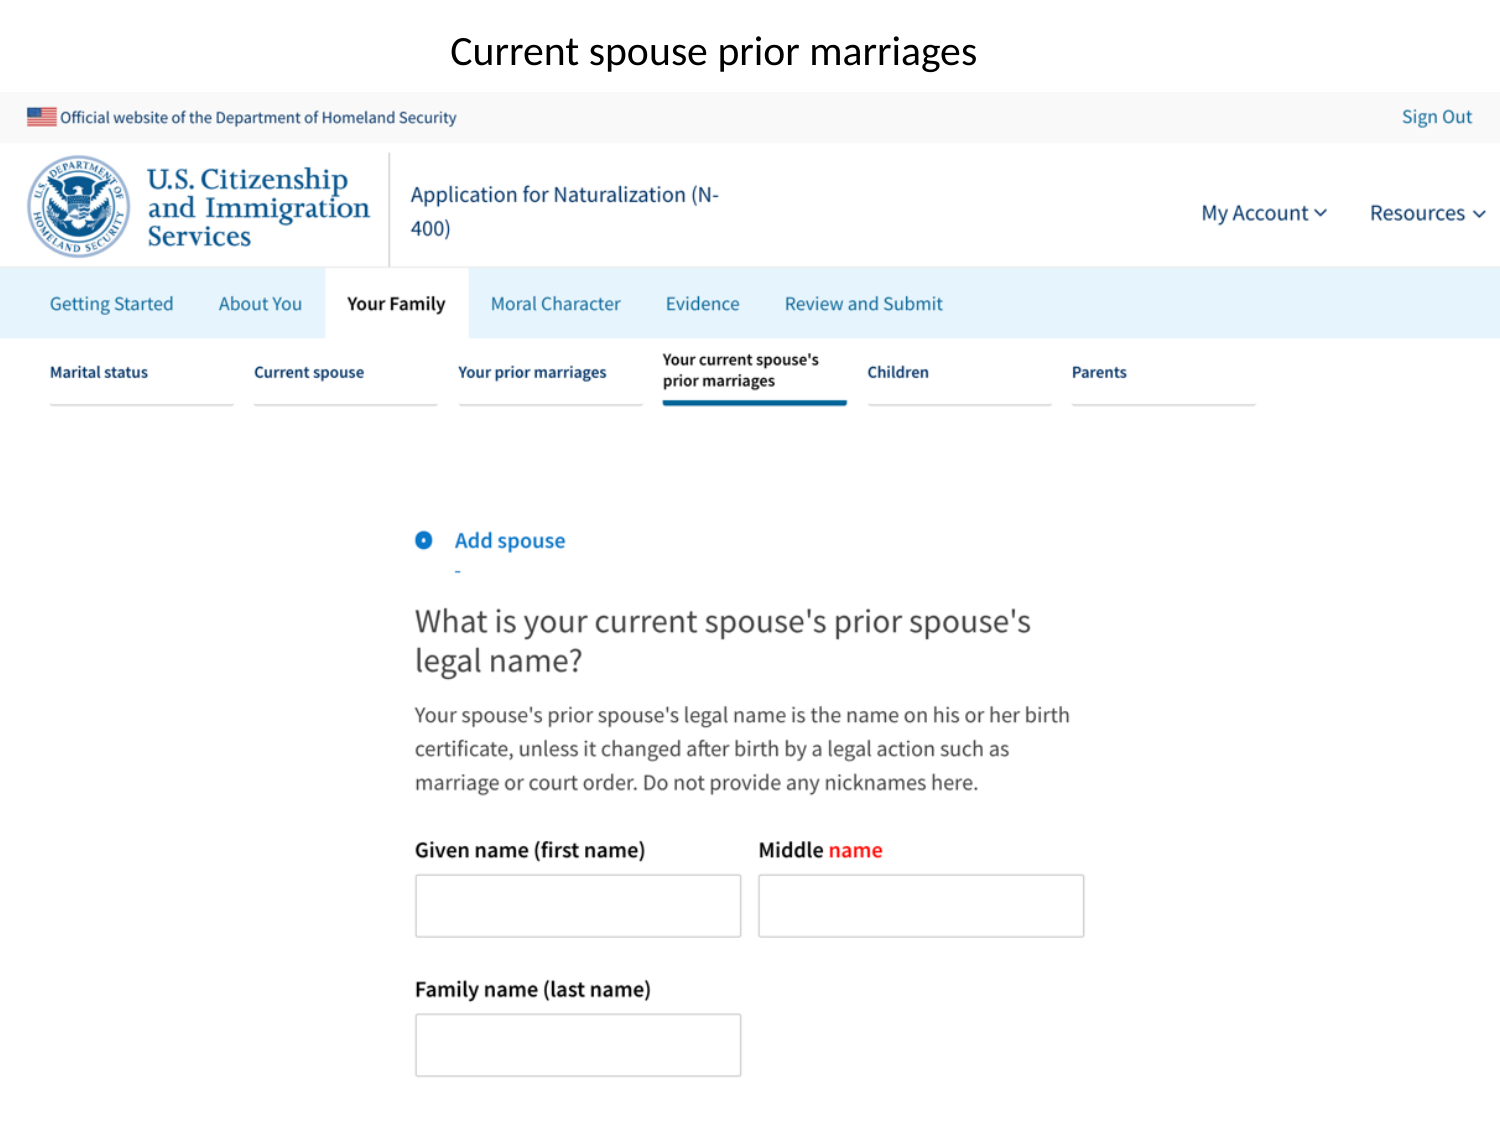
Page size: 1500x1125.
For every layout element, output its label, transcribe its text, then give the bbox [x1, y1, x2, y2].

picture [0, 92, 1500, 1125]
title Current spouse prior marriages [162, 4, 1275, 89]
